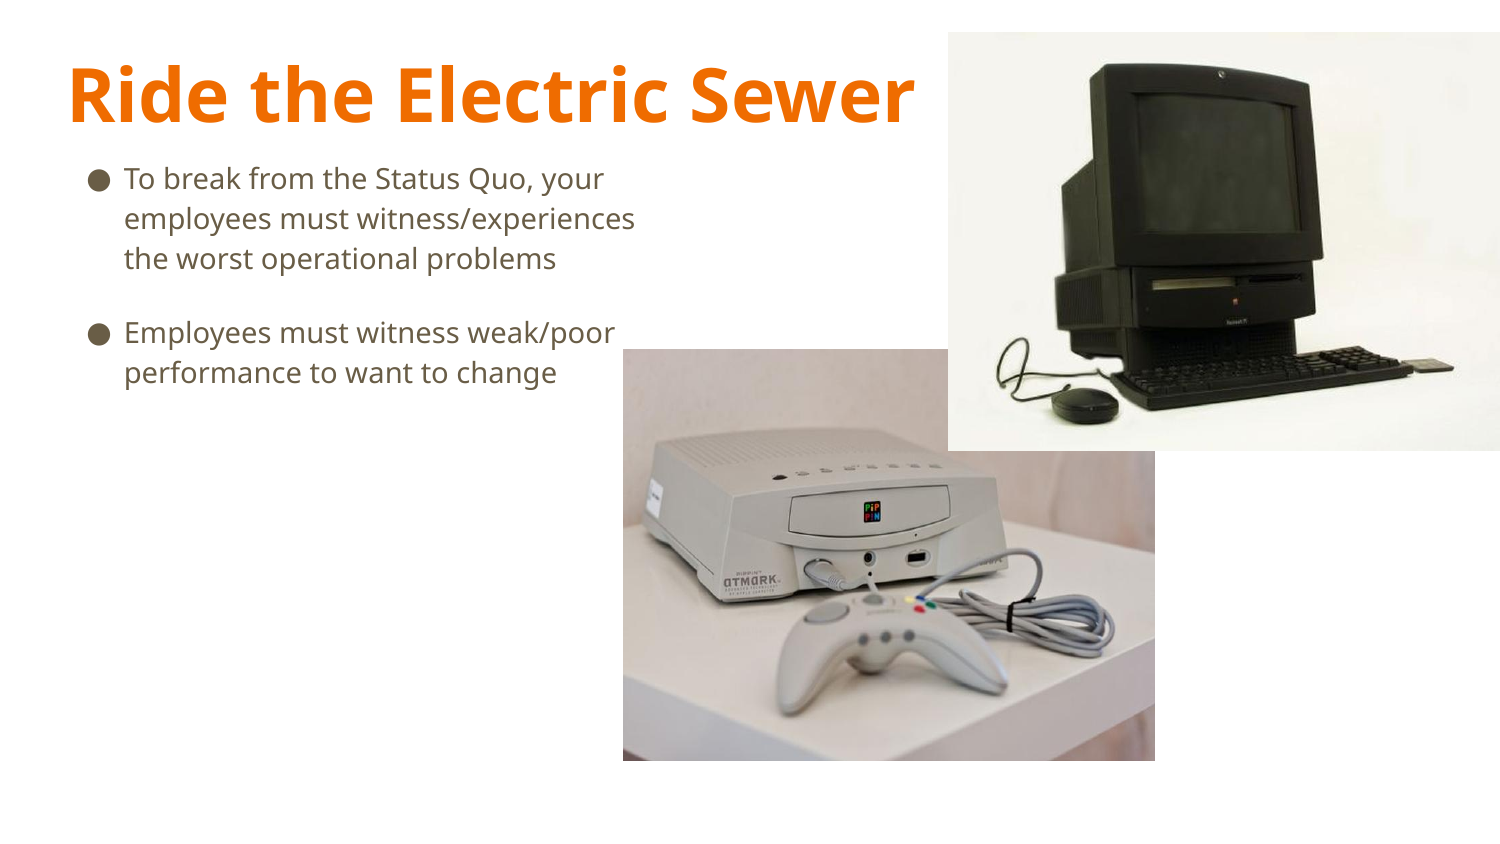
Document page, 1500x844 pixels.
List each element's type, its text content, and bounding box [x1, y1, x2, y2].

title Ride the Electric Sewer [51, 32, 945, 149]
picture [623, 32, 1500, 761]
list To break from the Status Quo, your employees must witness/experiences the worst operational problems Employees must witness weak/poor performance to want to change [33, 140, 690, 682]
